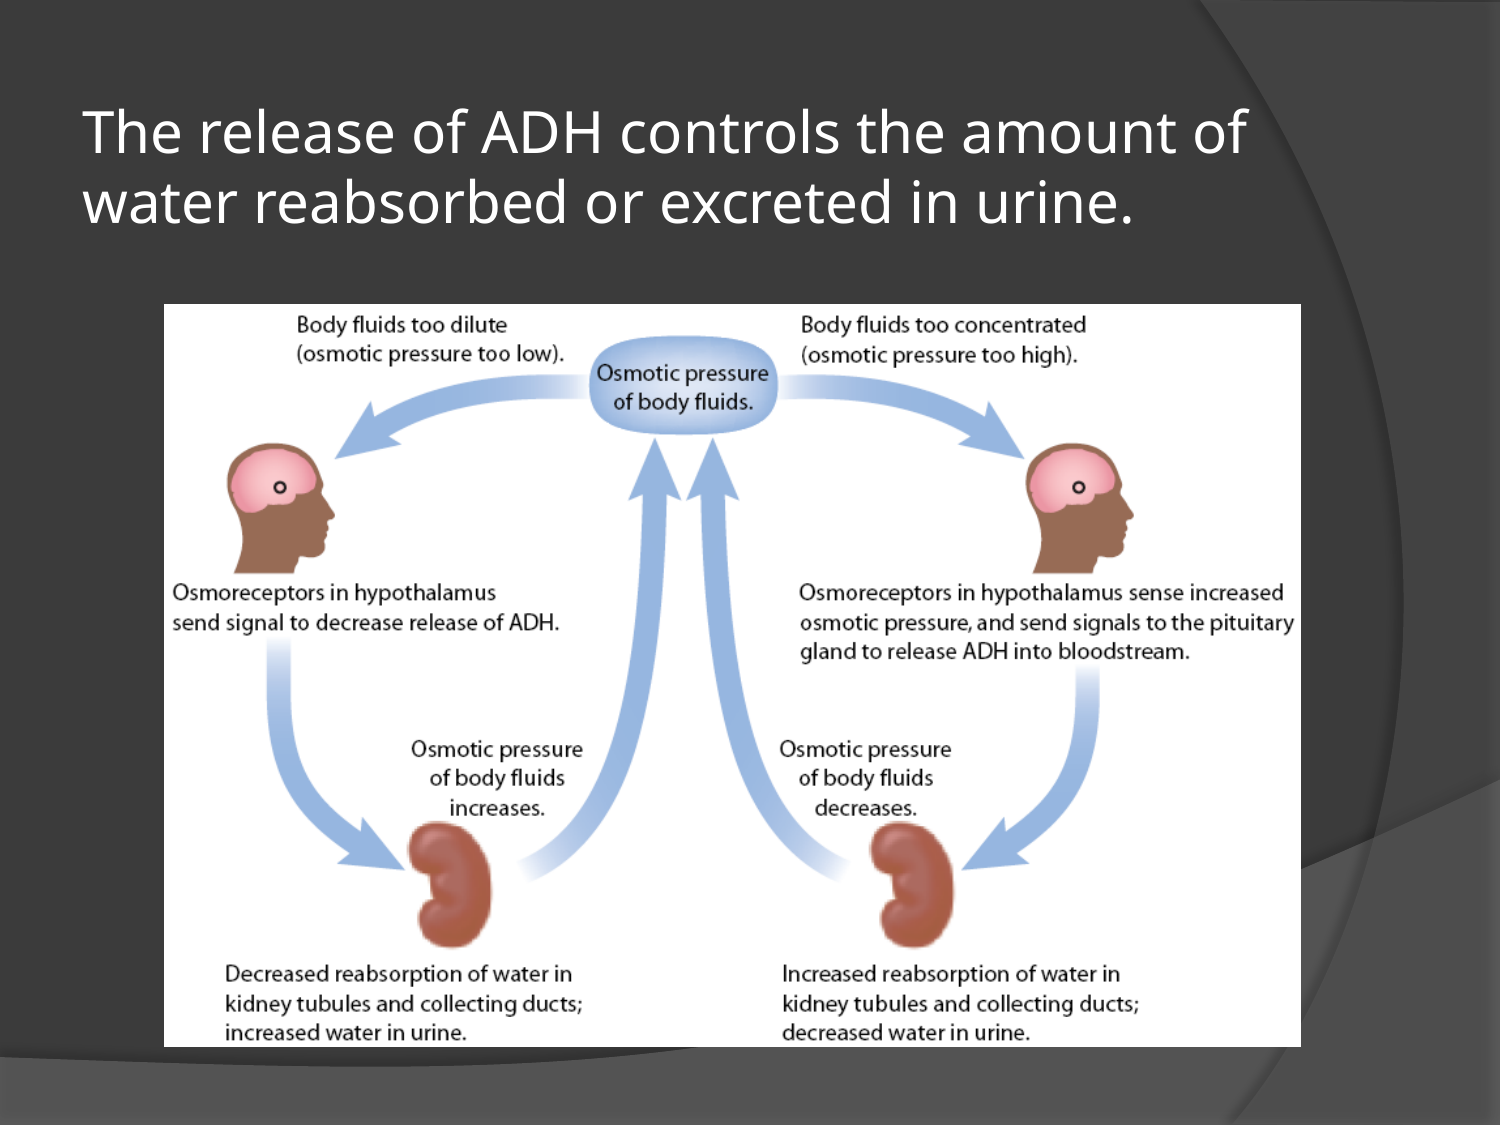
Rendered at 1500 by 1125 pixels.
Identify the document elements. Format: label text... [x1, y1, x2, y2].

title The release of ADH controls the amount of water reabsorbed or excreted in urine. [75, 45, 1425, 286]
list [163, 303, 1301, 1047]
